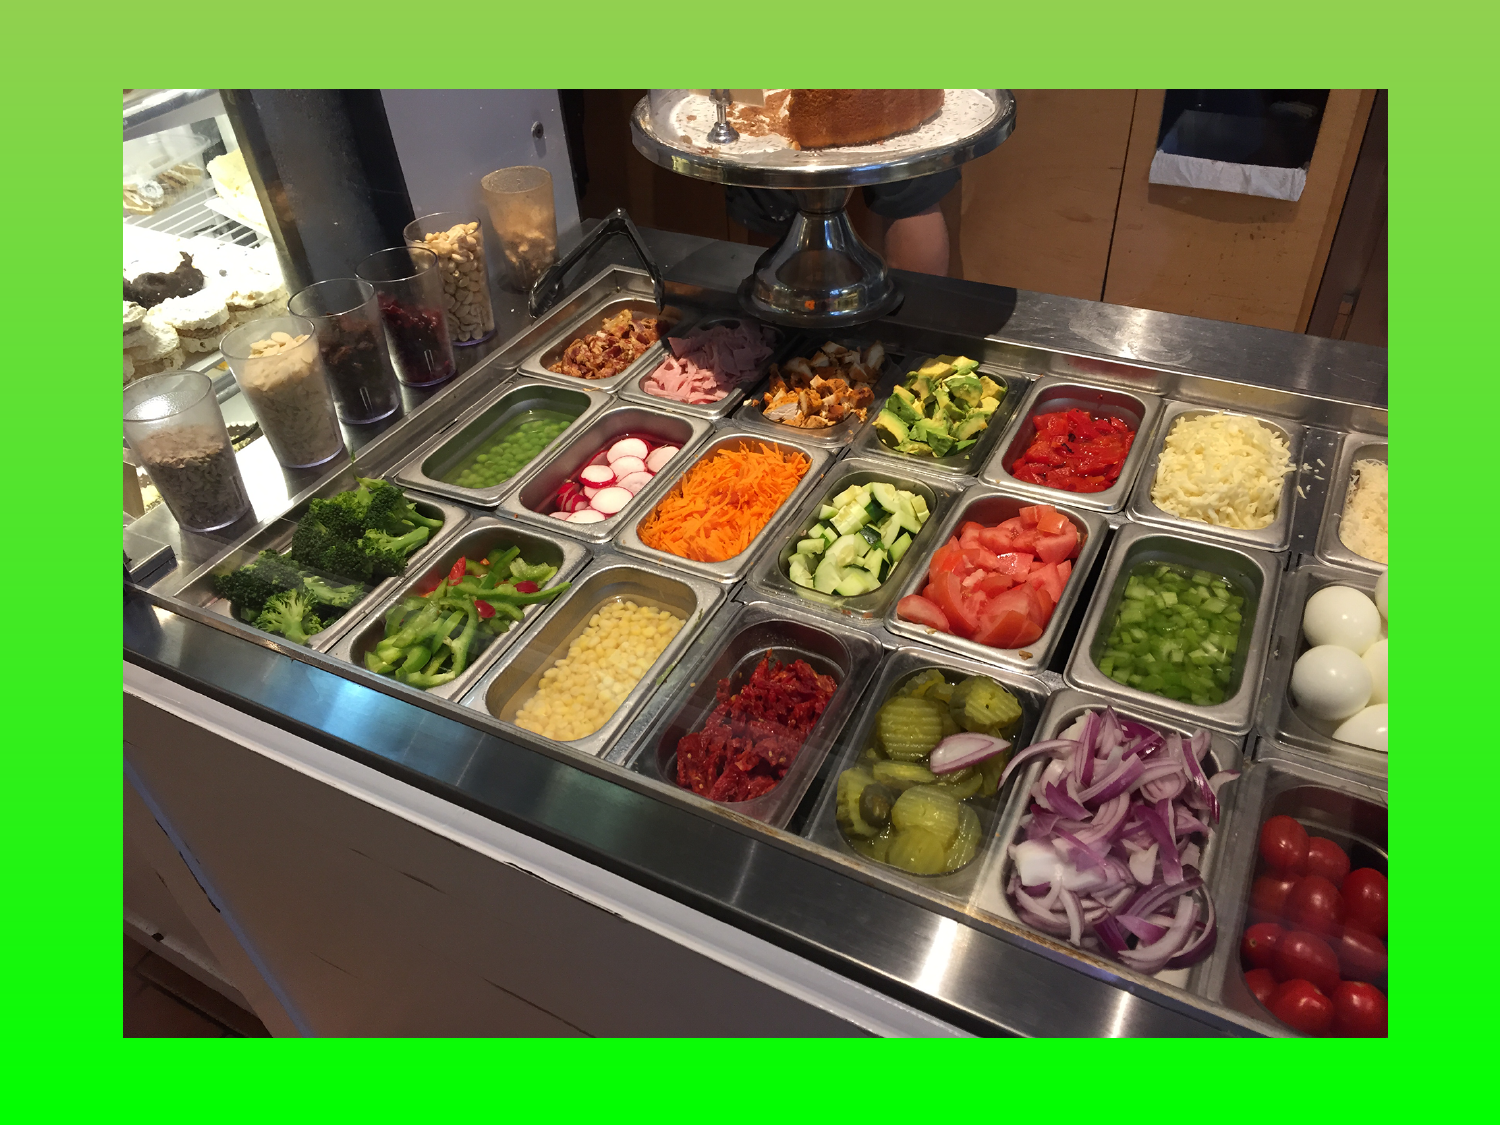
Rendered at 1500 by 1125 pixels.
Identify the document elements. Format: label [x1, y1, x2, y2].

picture [123, 89, 1389, 1039]
